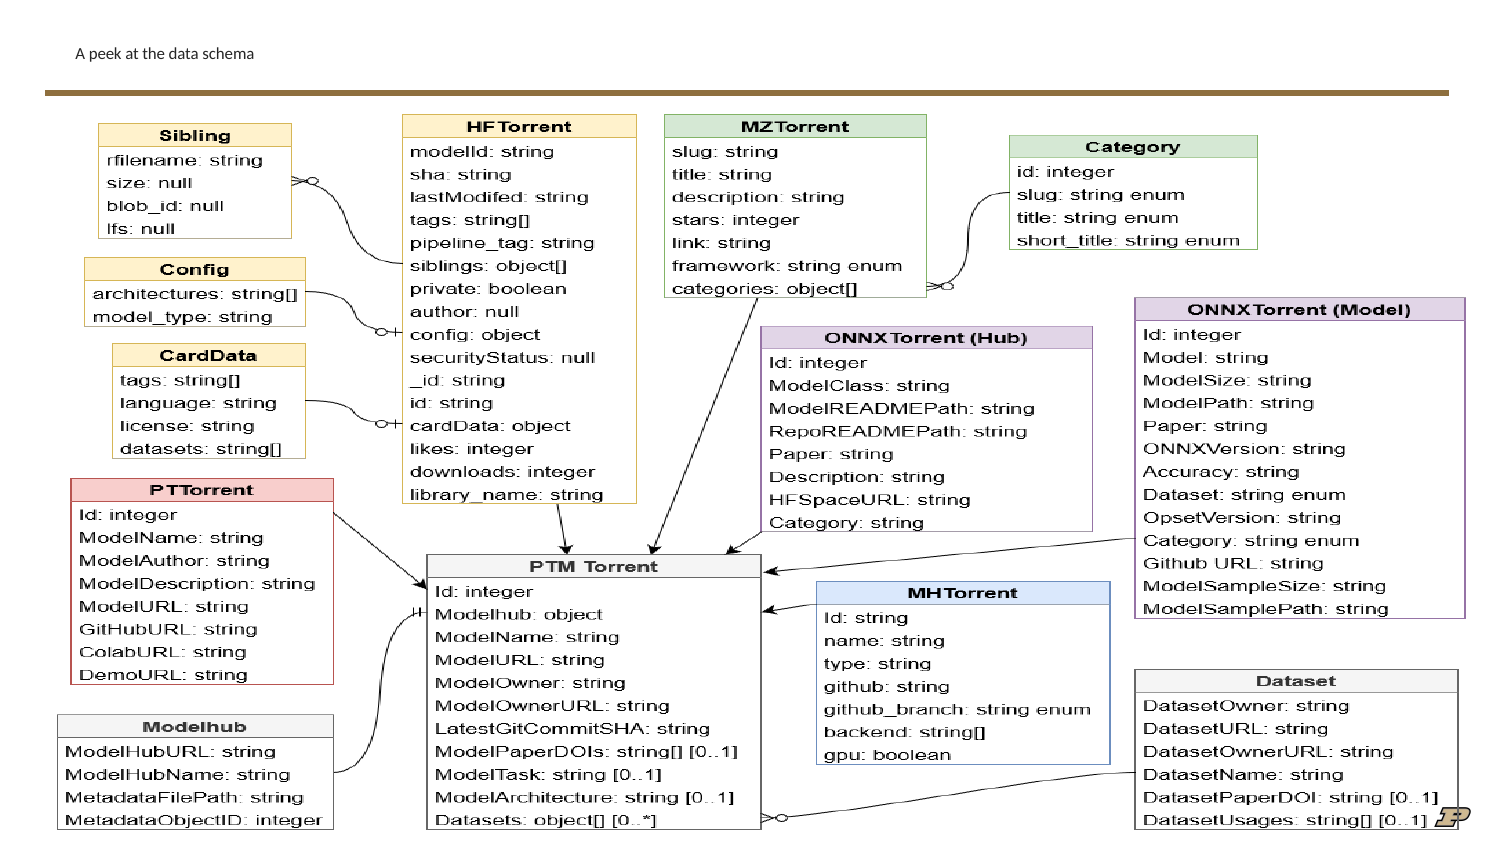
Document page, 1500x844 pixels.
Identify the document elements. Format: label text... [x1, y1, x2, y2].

title A peek at the data schema [43, 12, 1368, 96]
picture [57, 113, 1471, 832]
